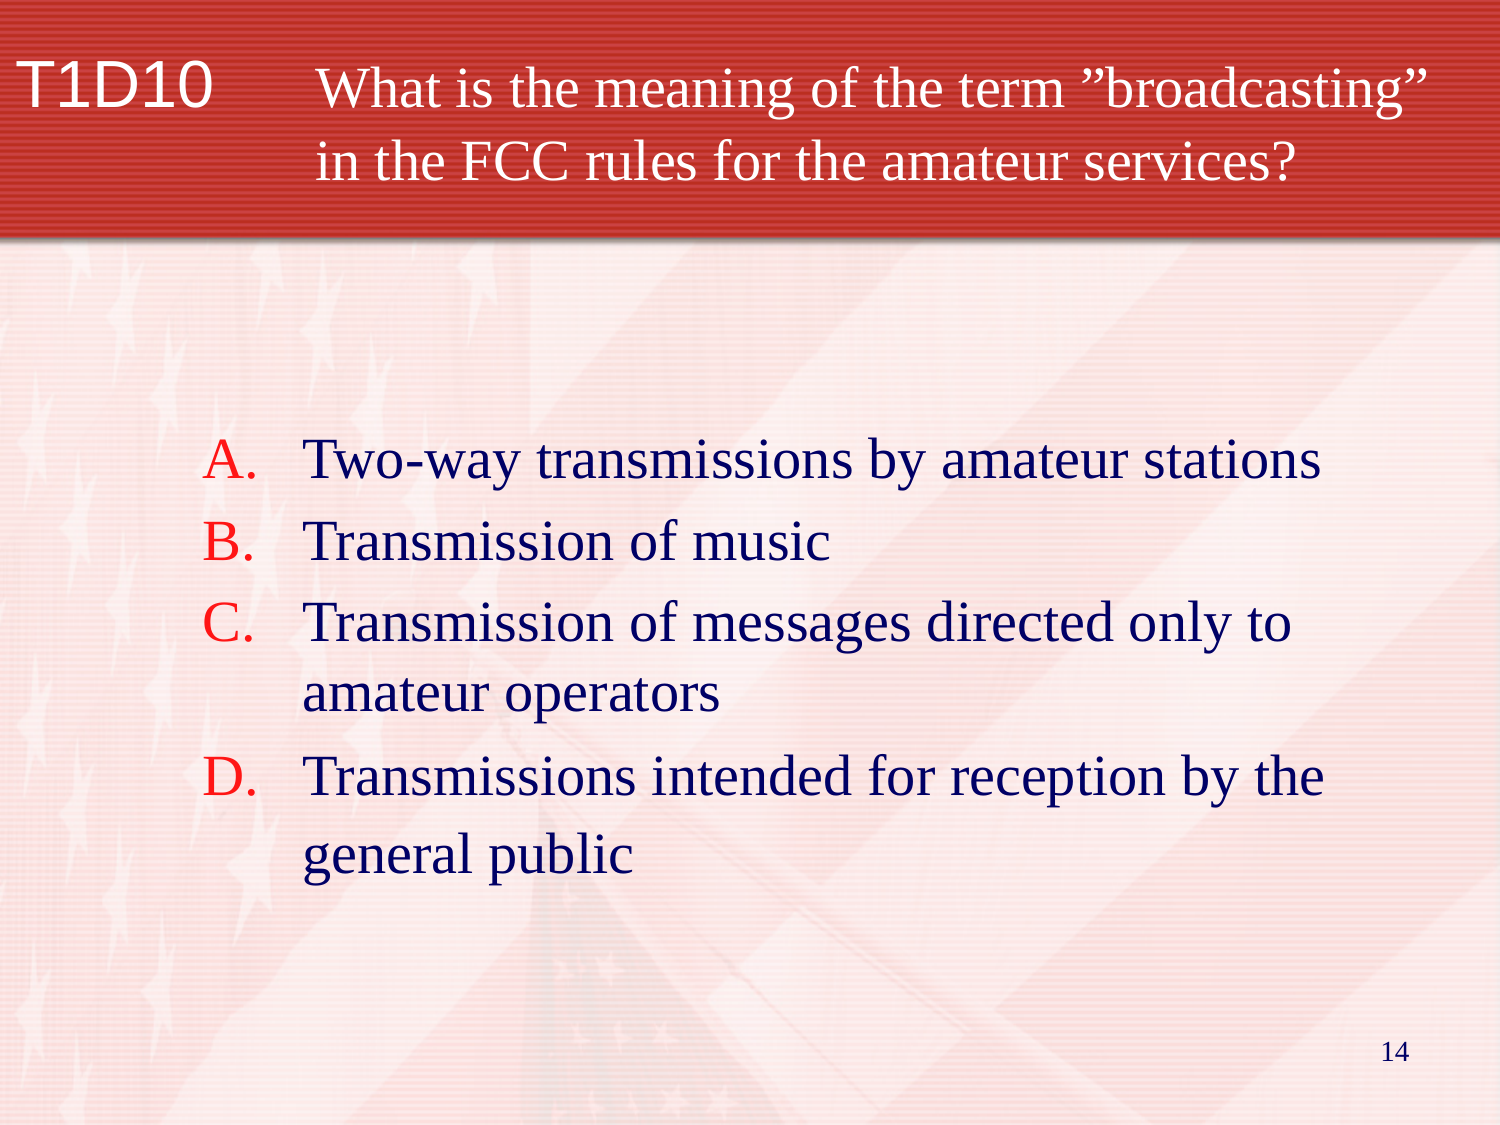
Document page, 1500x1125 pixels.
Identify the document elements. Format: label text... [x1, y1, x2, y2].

slide_number 14 [1074, 1024, 1426, 1103]
list Two-way transmissions by amateur stations Transmission of music Transmission of messages directed only to amateur operators Transmissions intended for reception by the general public [187, 412, 1381, 900]
title T1D10 What is the meaning of the term ”broadcasting” in the FCC rules for the amateur services? [0, 0, 1500, 200]
picture [0, 200, 1500, 1125]
